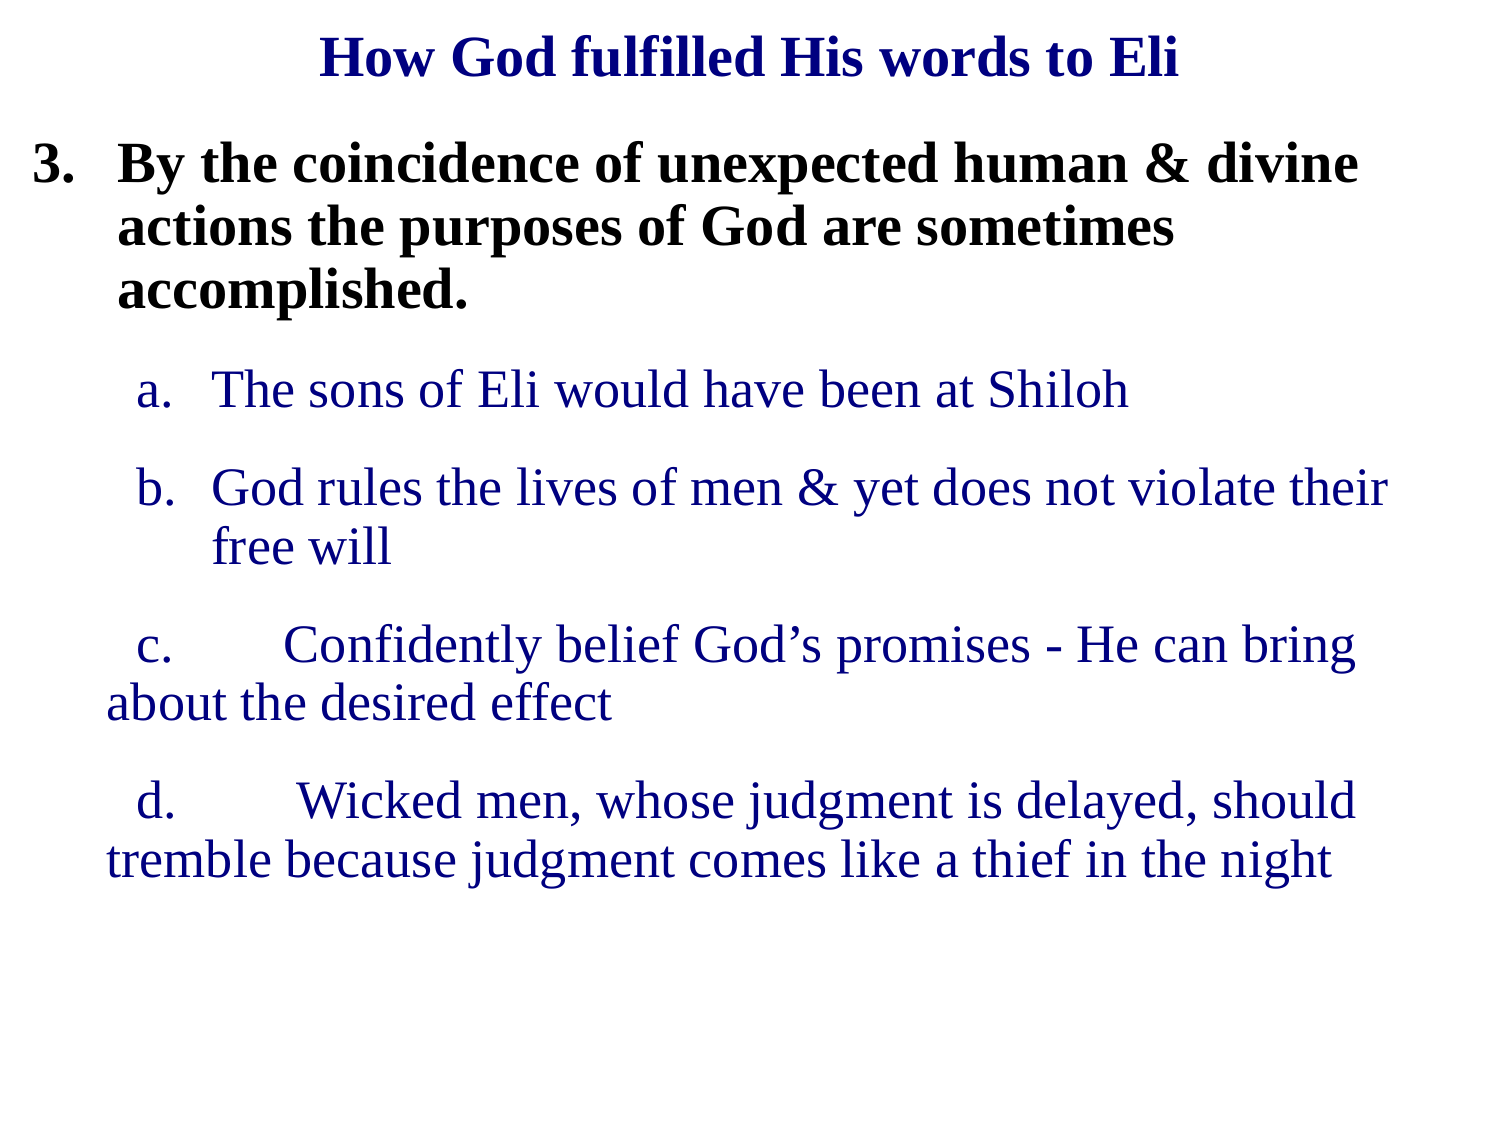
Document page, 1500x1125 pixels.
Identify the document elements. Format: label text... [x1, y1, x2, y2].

list By the coincidence of unexpected human & divine actions the purposes of God are sometimes accomplished. The sons of Eli would have been at Shiloh God rules the lives of men & yet does not violate their free will c. Confidently belief God’s promises - He can bring about the desired effect d. Wicked men, whose judgment is delayed, should tremble because judgment comes like a thief in the night [24, 124, 1476, 1125]
title How God fulfilled His words to Eli [111, 5, 1388, 101]
